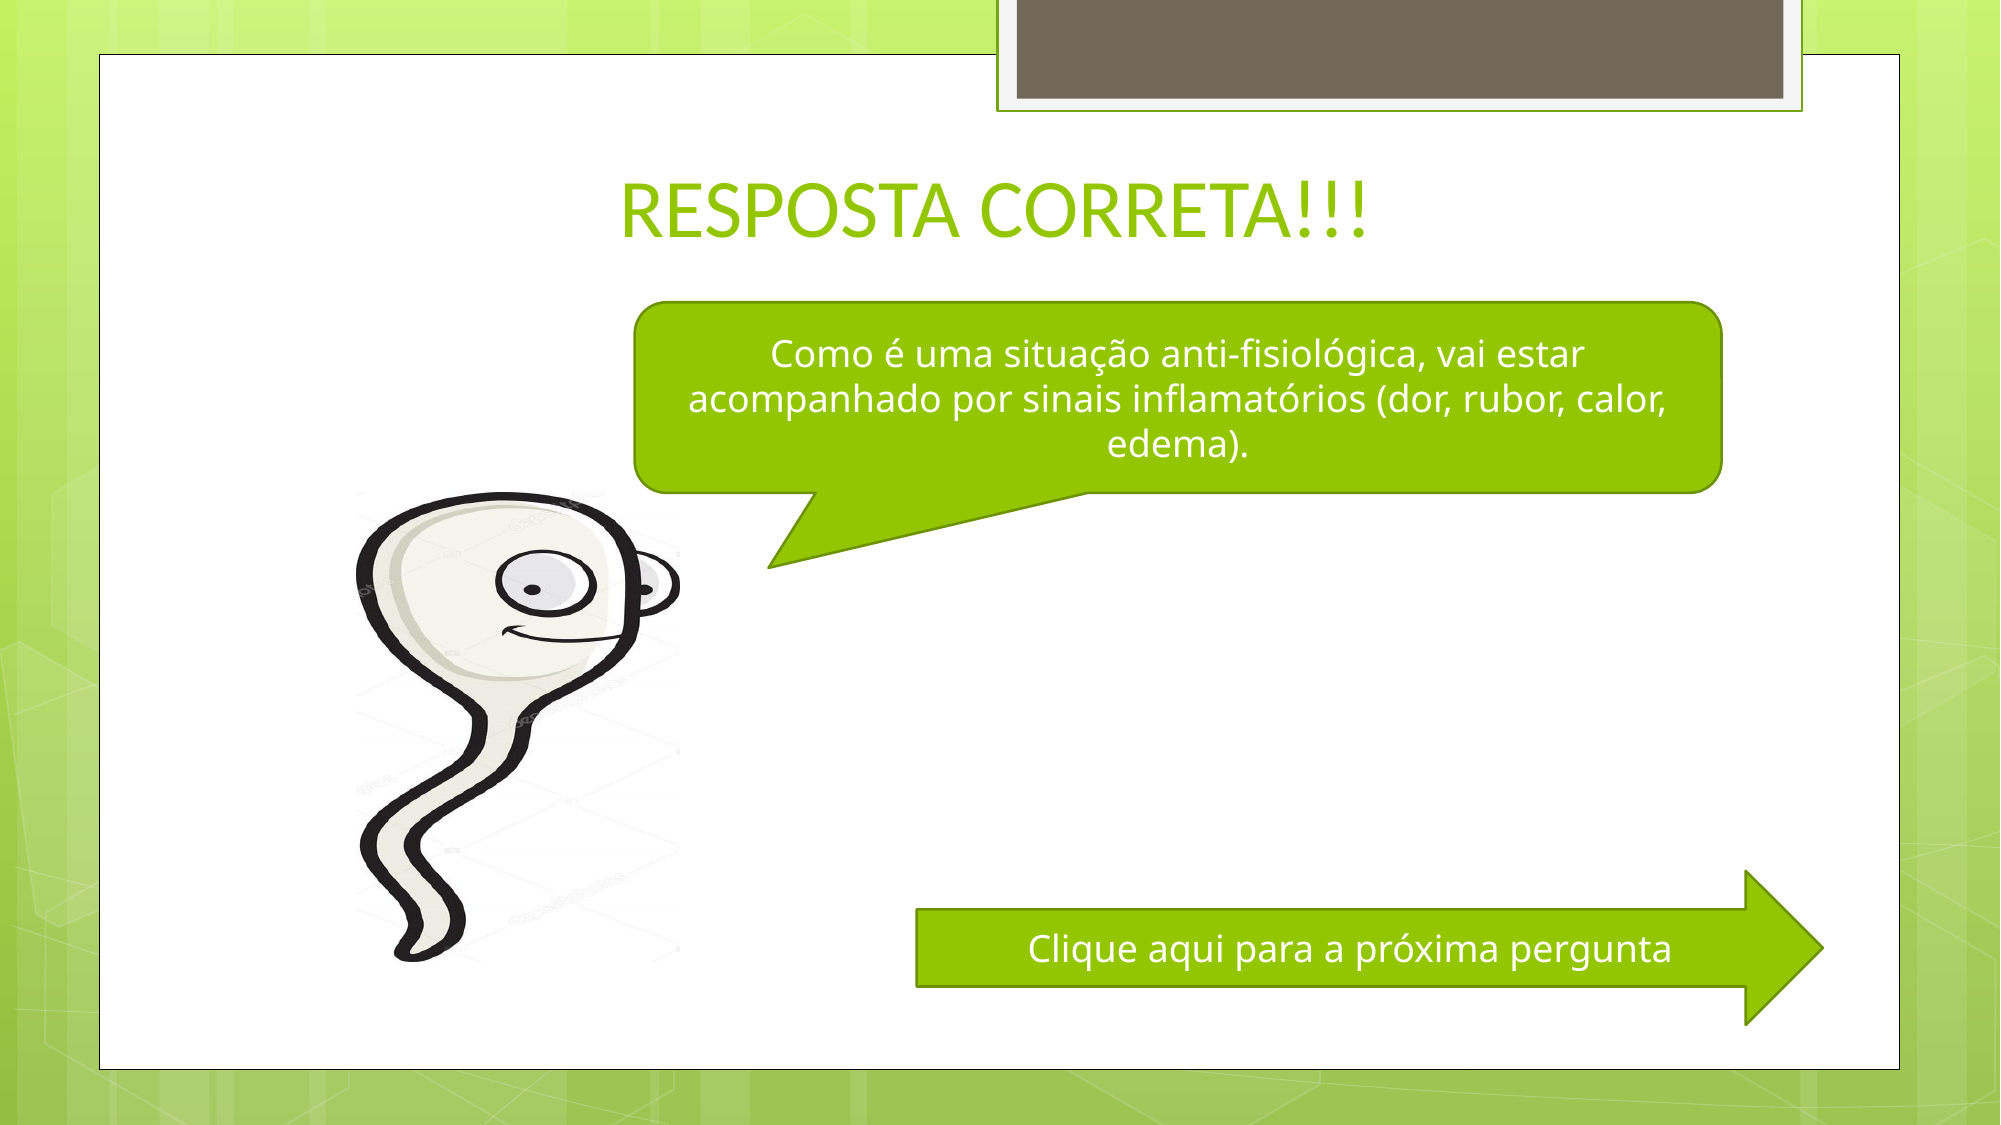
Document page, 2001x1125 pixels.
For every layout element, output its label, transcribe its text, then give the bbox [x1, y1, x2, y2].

text_box Clique aqui para a próxima pergunta [915, 869, 1824, 1027]
picture [355, 492, 680, 962]
title RESPOSTA CORRETA!!! [228, 73, 1765, 262]
text_box Como é uma situação anti-fisiológica, vai estar acompanhado por sinais inflamatórios (dor, rubor, calor, edema). [633, 300, 1723, 570]
